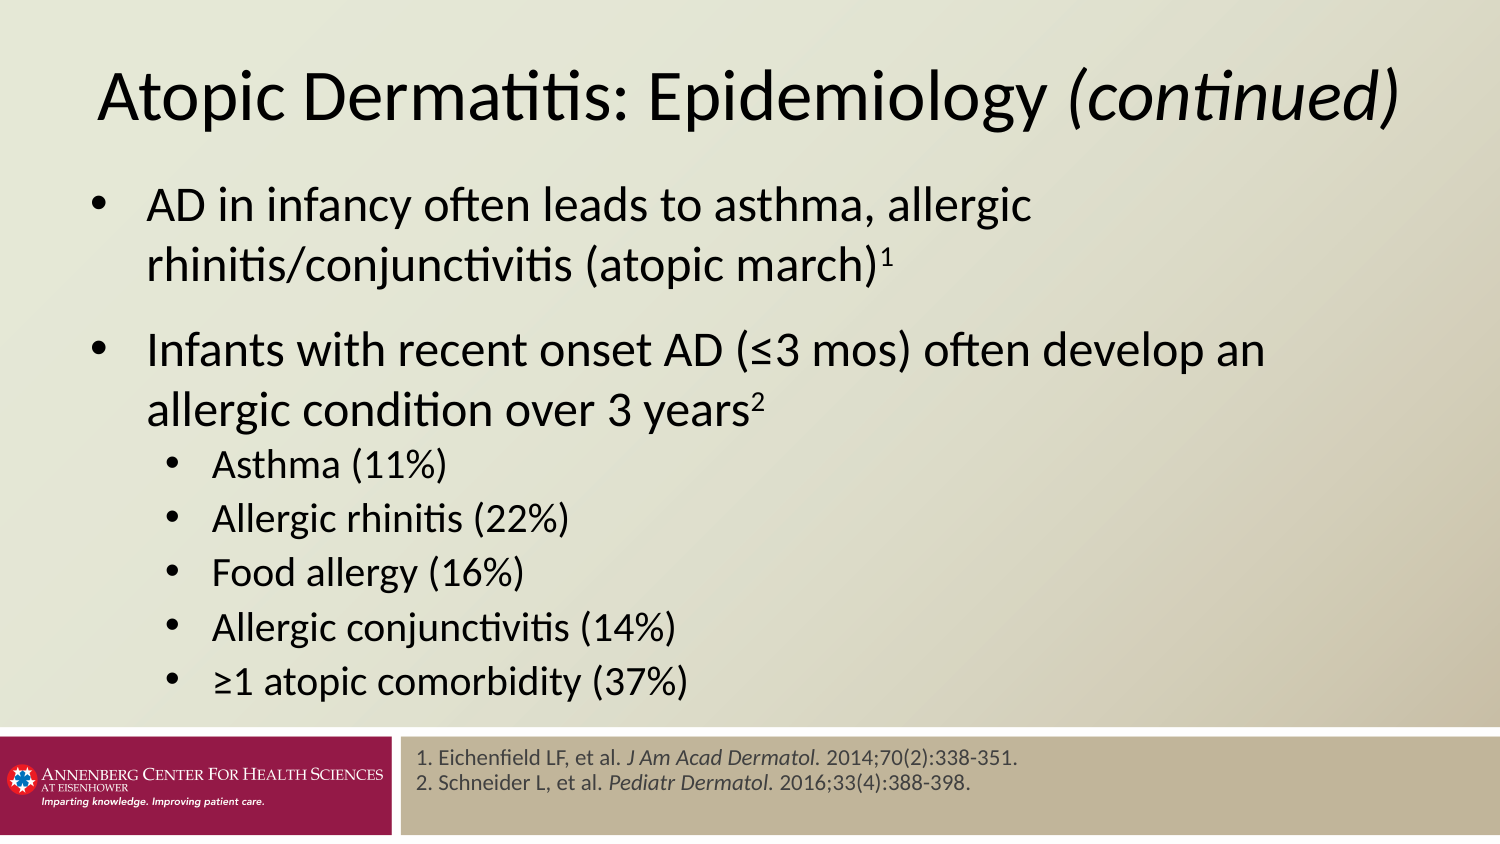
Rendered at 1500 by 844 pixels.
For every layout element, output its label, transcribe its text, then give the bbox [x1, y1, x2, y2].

title Atopic Dermatitis: Epidemiology (continued) [75, 21, 1425, 162]
picture [0, 0, 1500, 844]
list AD in infancy often leads to asthma, allergic rhinitis/conjunctivitis (atopic march)1 Infants with recent onset AD (≤3 mos) often develop an allergic condition over 3 years2 Asthma (11%) Allergic rhinitis (22%) Food allergy (16%) Allergic conjunctivitis (14%) ≥1 atopic comorbidity (37%) [75, 164, 1425, 722]
list 1. Eichenfield LF, et al. J Am Acad Dermatol. 2014;70(2):338-351. 2. Schneider L, et al. Pediatr Dermatol. 2016;33(4):388-398. [400, 738, 1425, 836]
